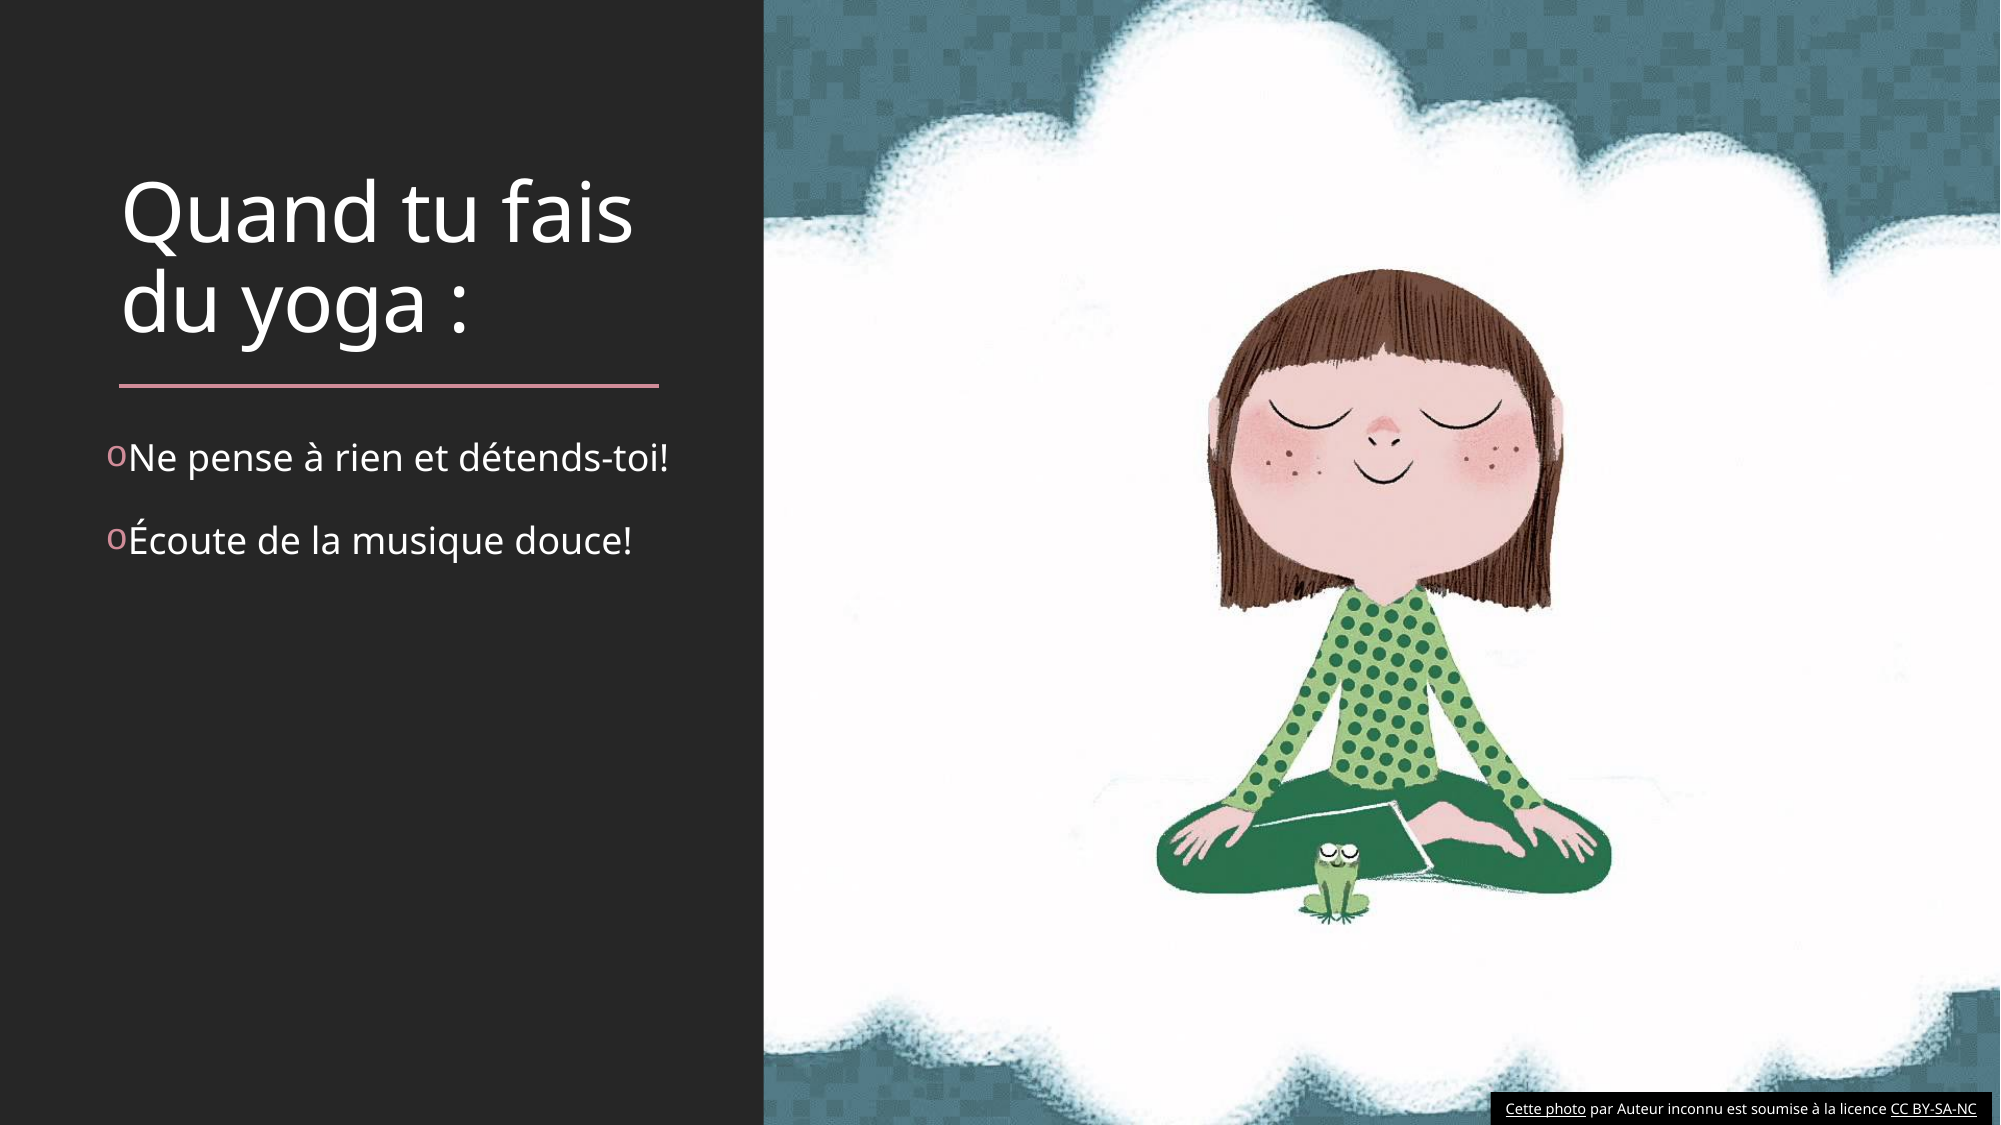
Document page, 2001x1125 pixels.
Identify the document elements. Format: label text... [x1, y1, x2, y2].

picture [762, 0, 2000, 1125]
text_box [0, 0, 762, 1125]
title Quand tu fais du yoga : [105, 84, 672, 359]
list Ne pense à rien et détends-toi! Écoute de la musique douce! [105, 417, 672, 966]
